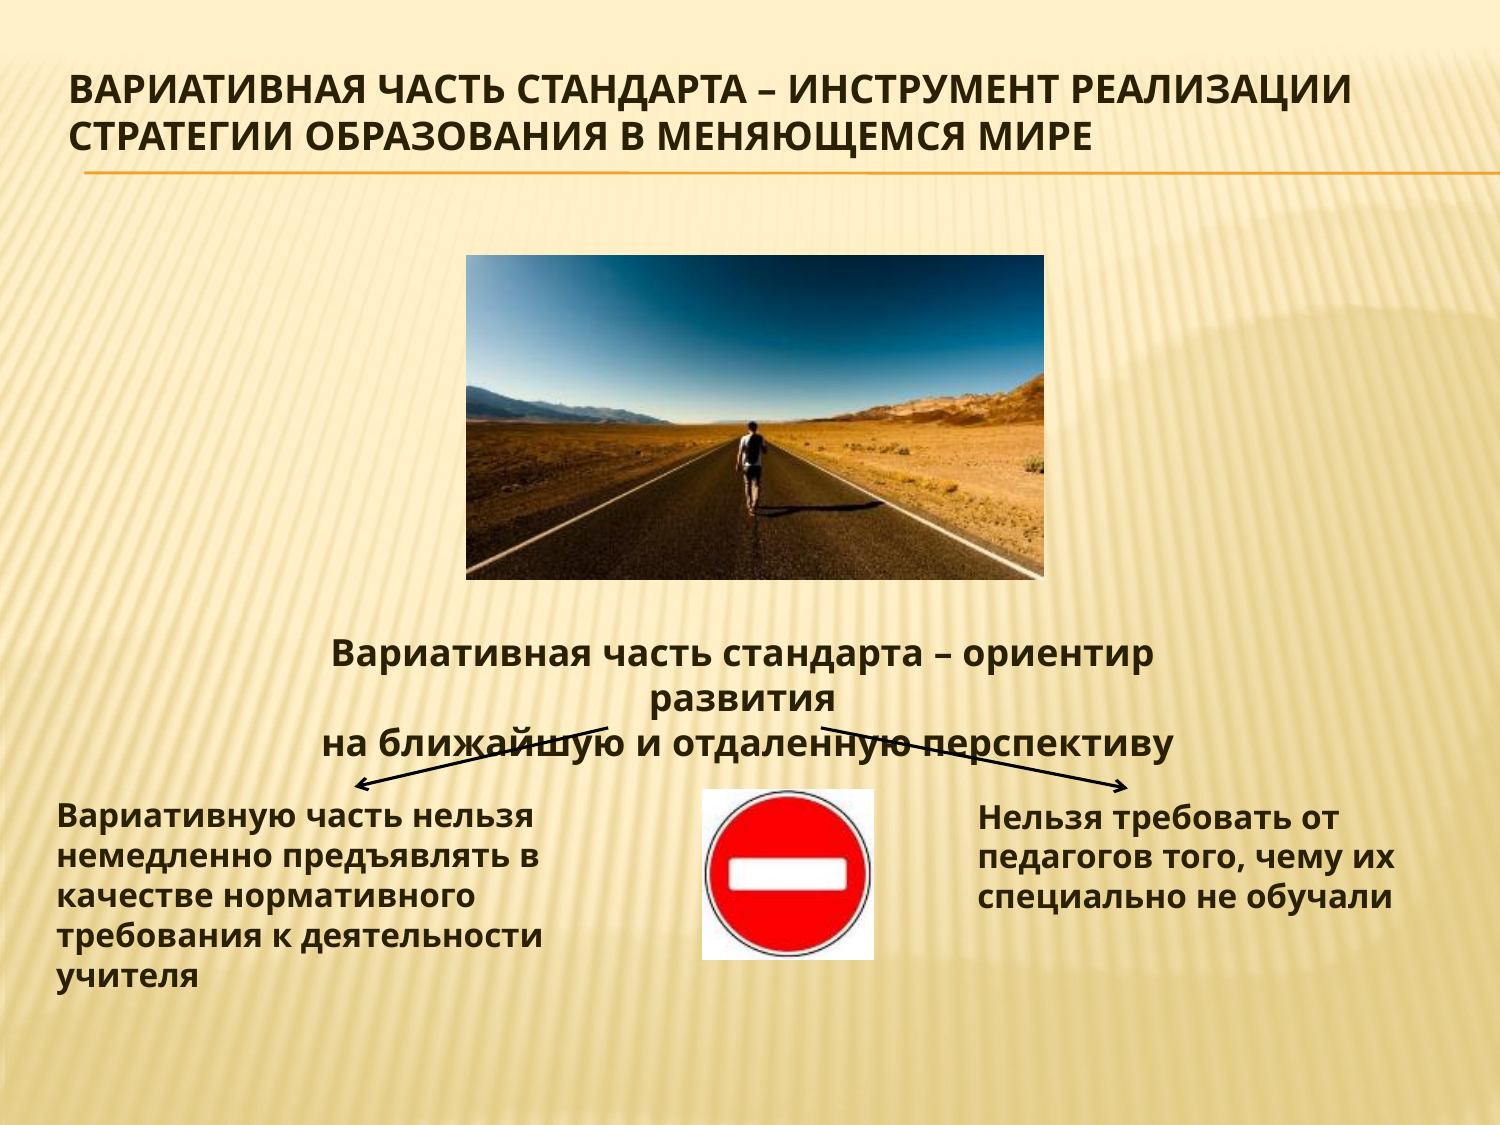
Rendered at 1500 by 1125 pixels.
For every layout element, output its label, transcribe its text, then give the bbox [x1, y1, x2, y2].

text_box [820, 727, 1129, 789]
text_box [353, 727, 609, 788]
text_box Нельзя требовать от педагогов того, чему их специально не обучали [962, 788, 1436, 923]
title ВАРИАТИВНАЯ ЧАСТЬ СТАНДАРТА – ИНСТРУМЕНТ РЕАЛИЗАЦИИ СТРАТЕГИИ ОБРАЗОВАНИЯ В МЕНЯЮЩЕМСЯ МИРЕ [53, 42, 1479, 181]
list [466, 254, 1044, 580]
picture [702, 789, 874, 961]
text_box Вариативная часть стандарта – ориентир развития на ближайшую и отдаленную перспективу [257, 621, 1238, 817]
text_box Вариативную часть нельзя немедленно предъявлять в качестве нормативного требования к деятельности учителя [41, 786, 668, 1002]
